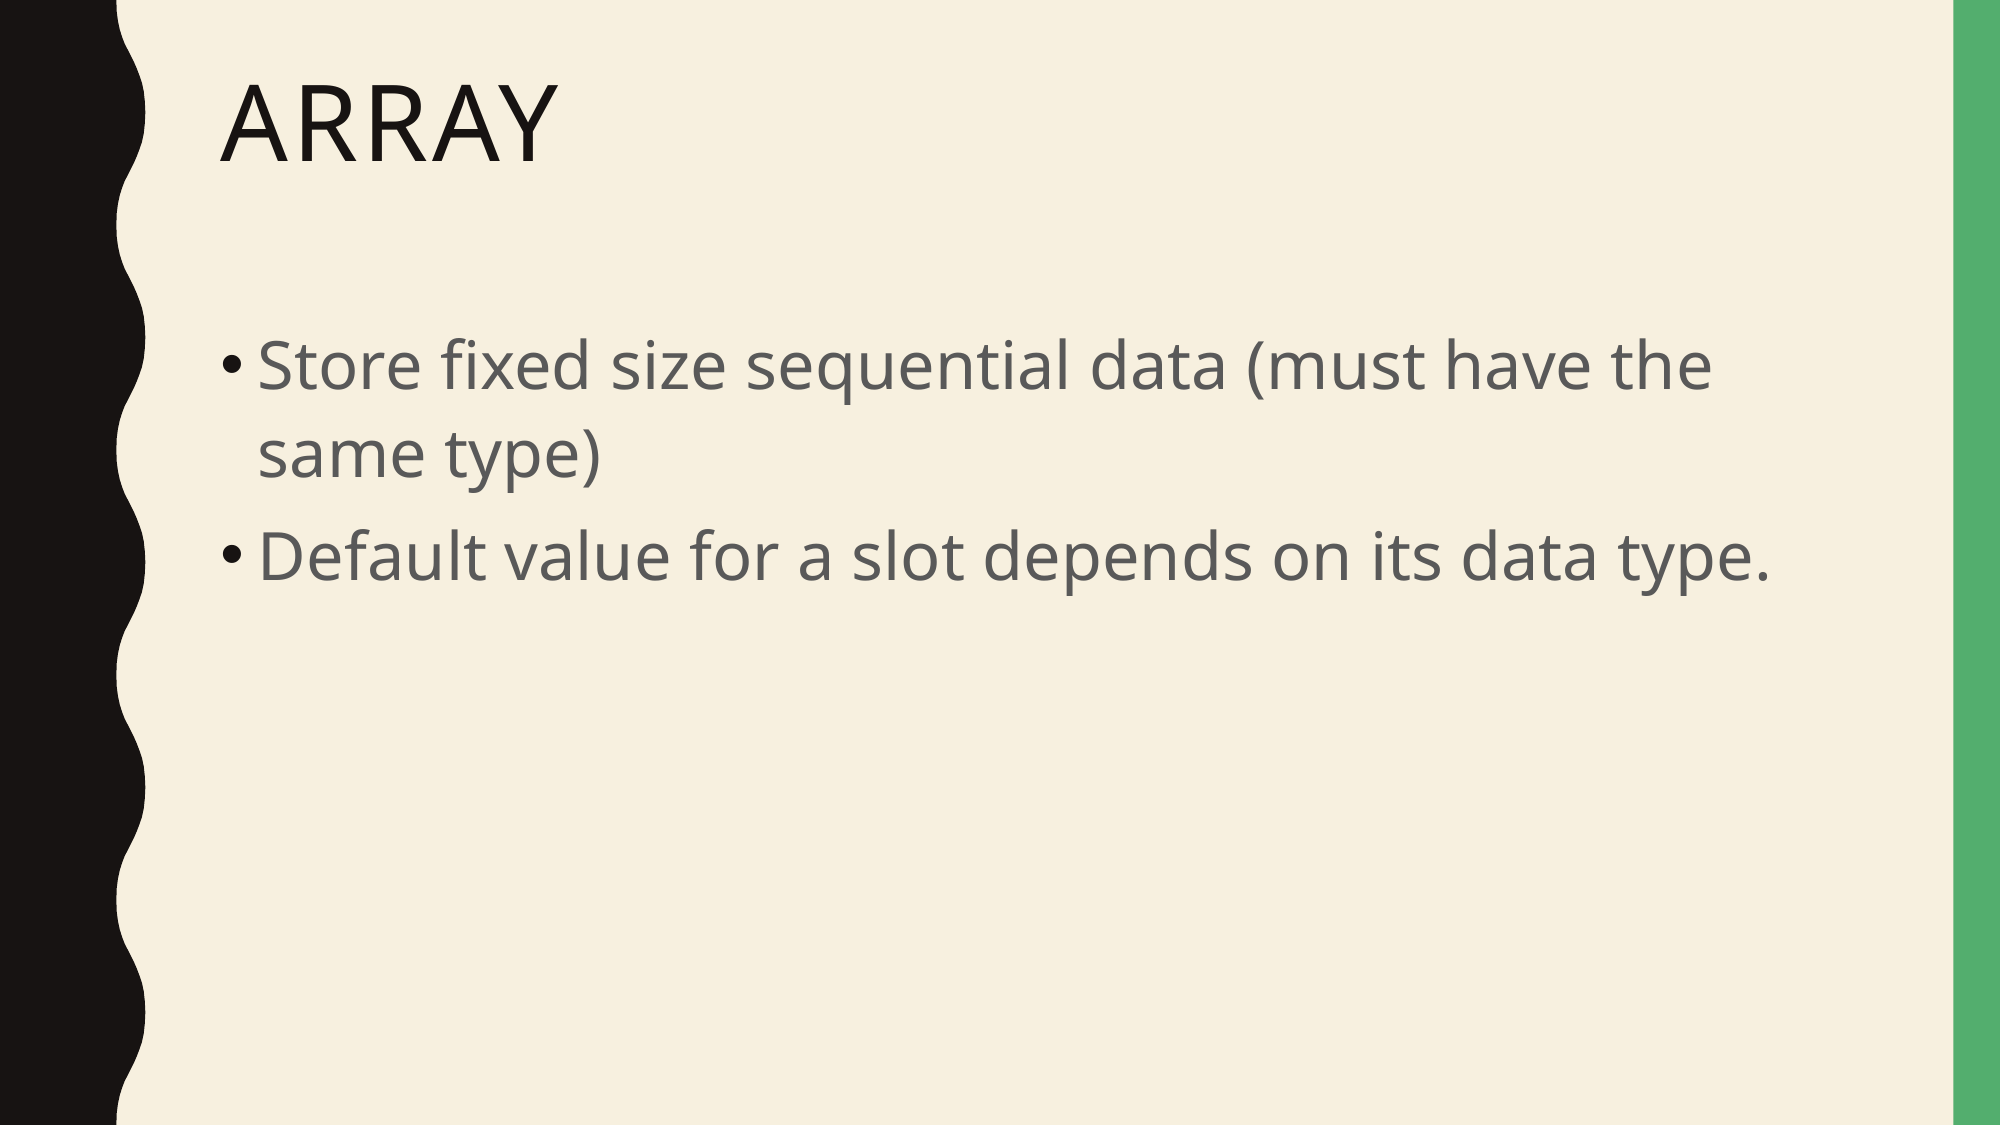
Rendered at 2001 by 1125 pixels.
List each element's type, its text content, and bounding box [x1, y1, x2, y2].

title array [205, 62, 1875, 307]
list Store fixed size sequential data (must have the same type) Default value for a slot depends on its data type. [205, 307, 1875, 897]
